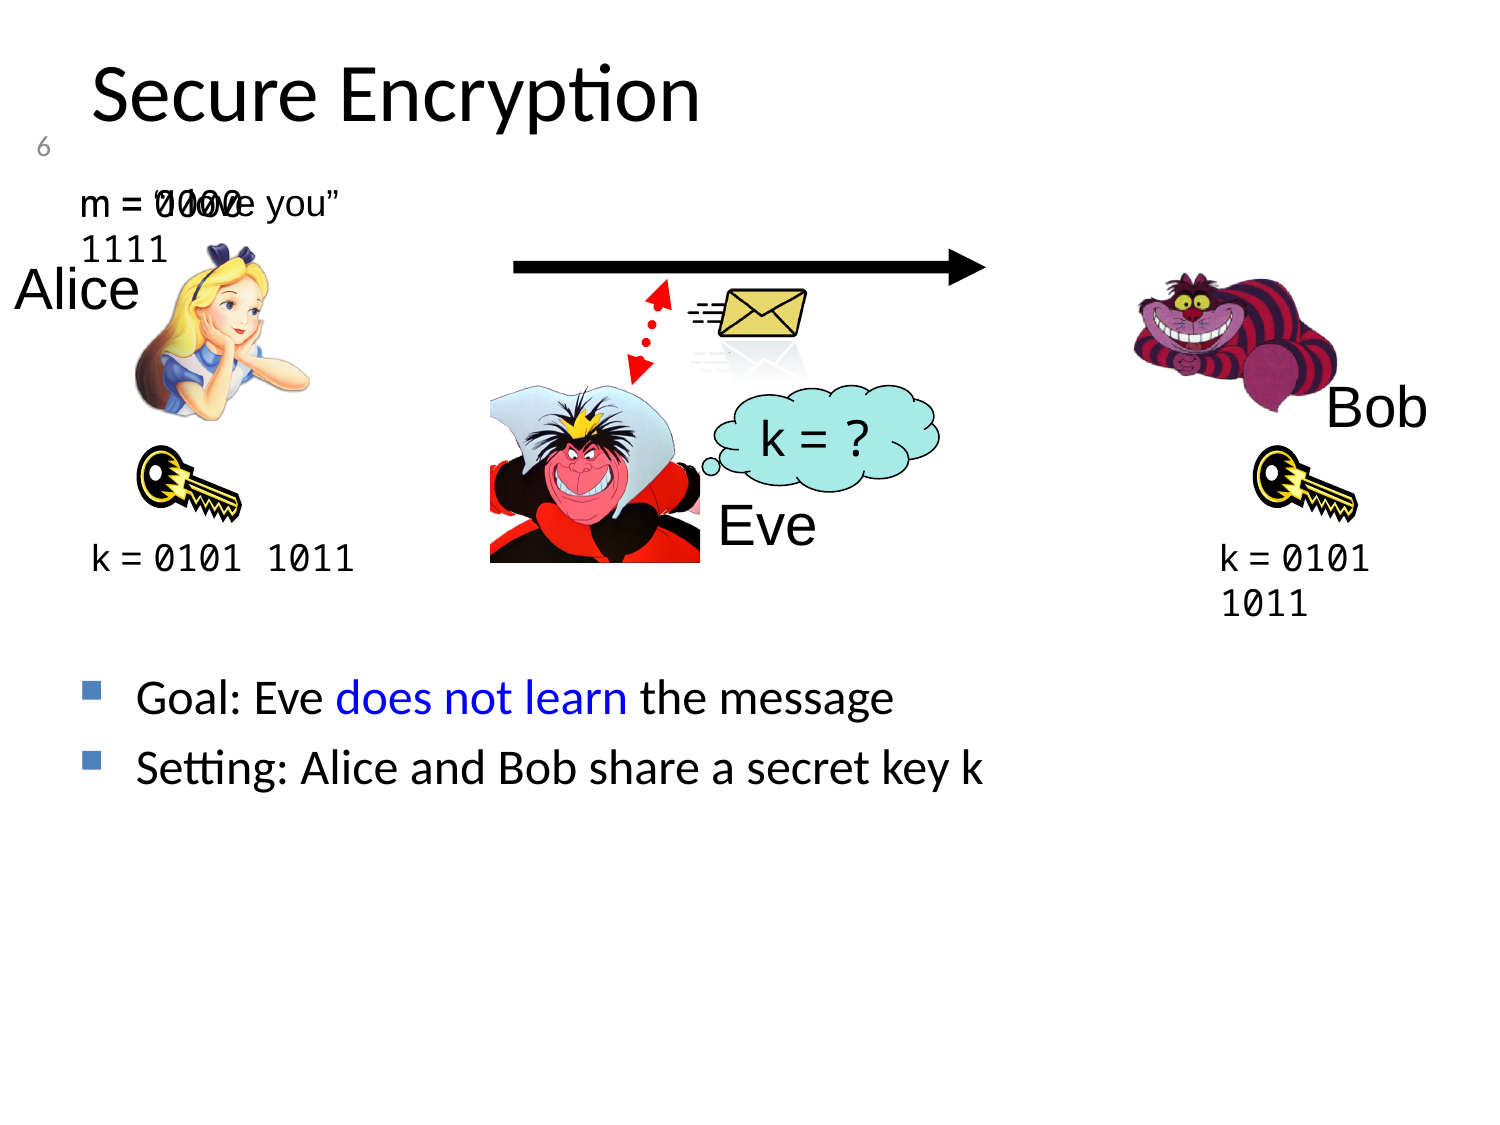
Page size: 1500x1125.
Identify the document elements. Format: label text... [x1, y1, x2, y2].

text_box k = 0101 1011 [76, 527, 396, 587]
text_box k = ? [855, 406, 940, 485]
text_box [489, 278, 851, 566]
picture [1251, 444, 1359, 525]
picture [135, 444, 243, 525]
text_box Alice [0, 243, 130, 329]
title Secure Encryption [76, 30, 1427, 180]
text_box Bob [1310, 361, 1500, 447]
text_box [513, 255, 987, 398]
picture [135, 243, 310, 421]
text_box m = “I love you” [64, 171, 361, 231]
text_box k = 0101 1011 [1204, 527, 1483, 632]
text_box Goal: Eve does not learn the message Setting: Alice and Bob share a secret key k [64, 656, 1187, 1035]
picture [1127, 266, 1340, 418]
text_box m = 0000 1111 [64, 231, 361, 278]
